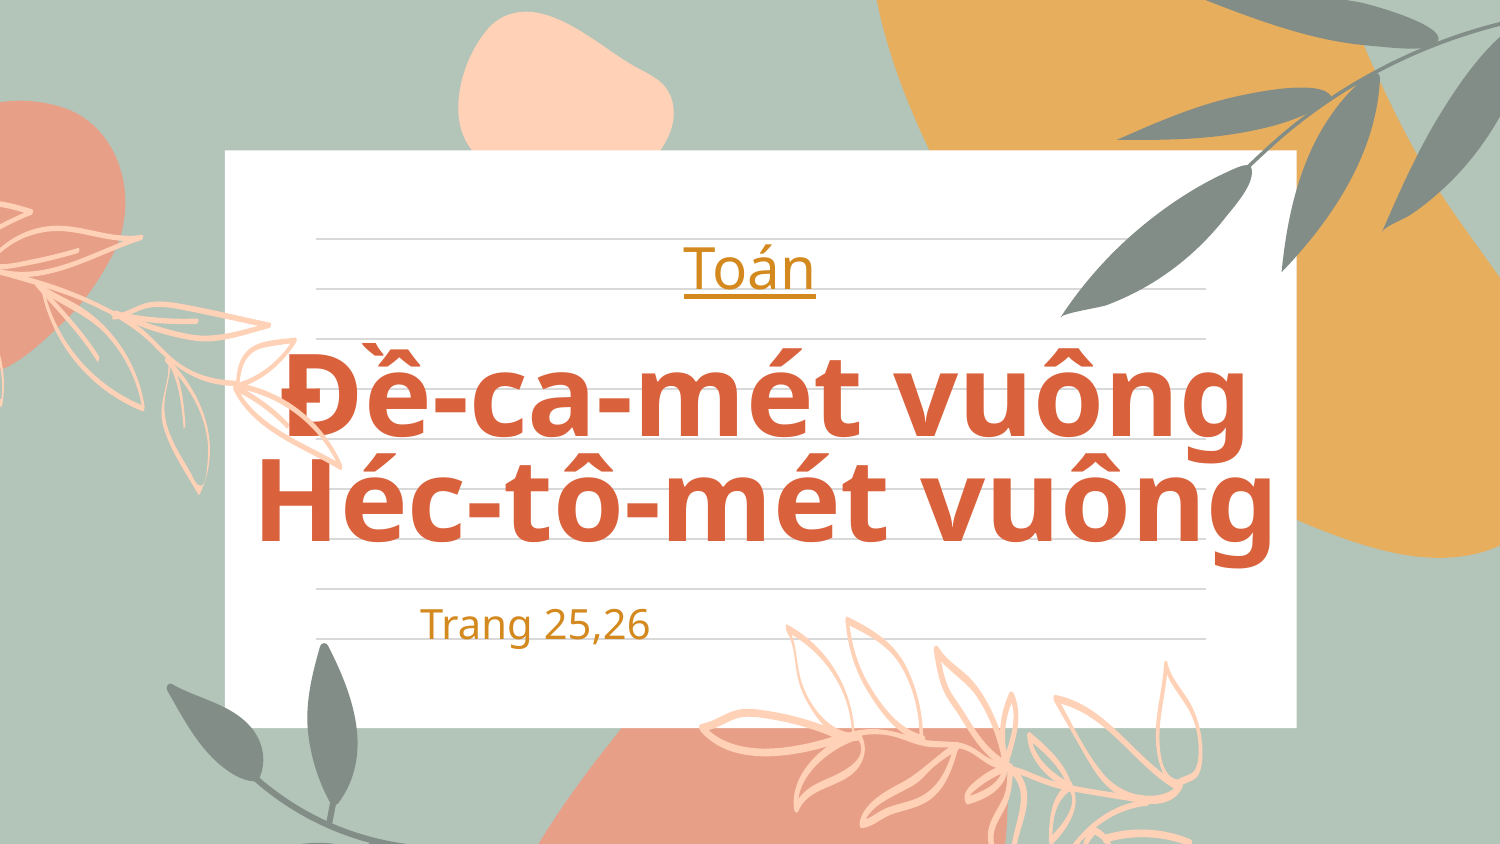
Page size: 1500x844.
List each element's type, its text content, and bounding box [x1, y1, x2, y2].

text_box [165, 642, 453, 844]
text_box Trang 25,26 [405, 590, 666, 656]
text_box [698, 616, 1205, 844]
title Đề-ca-mét vuông Héc-tô-mét vuông [67, 407, 1466, 579]
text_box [0, 200, 343, 496]
text_box Toán [669, 223, 832, 309]
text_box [1060, 0, 1500, 318]
